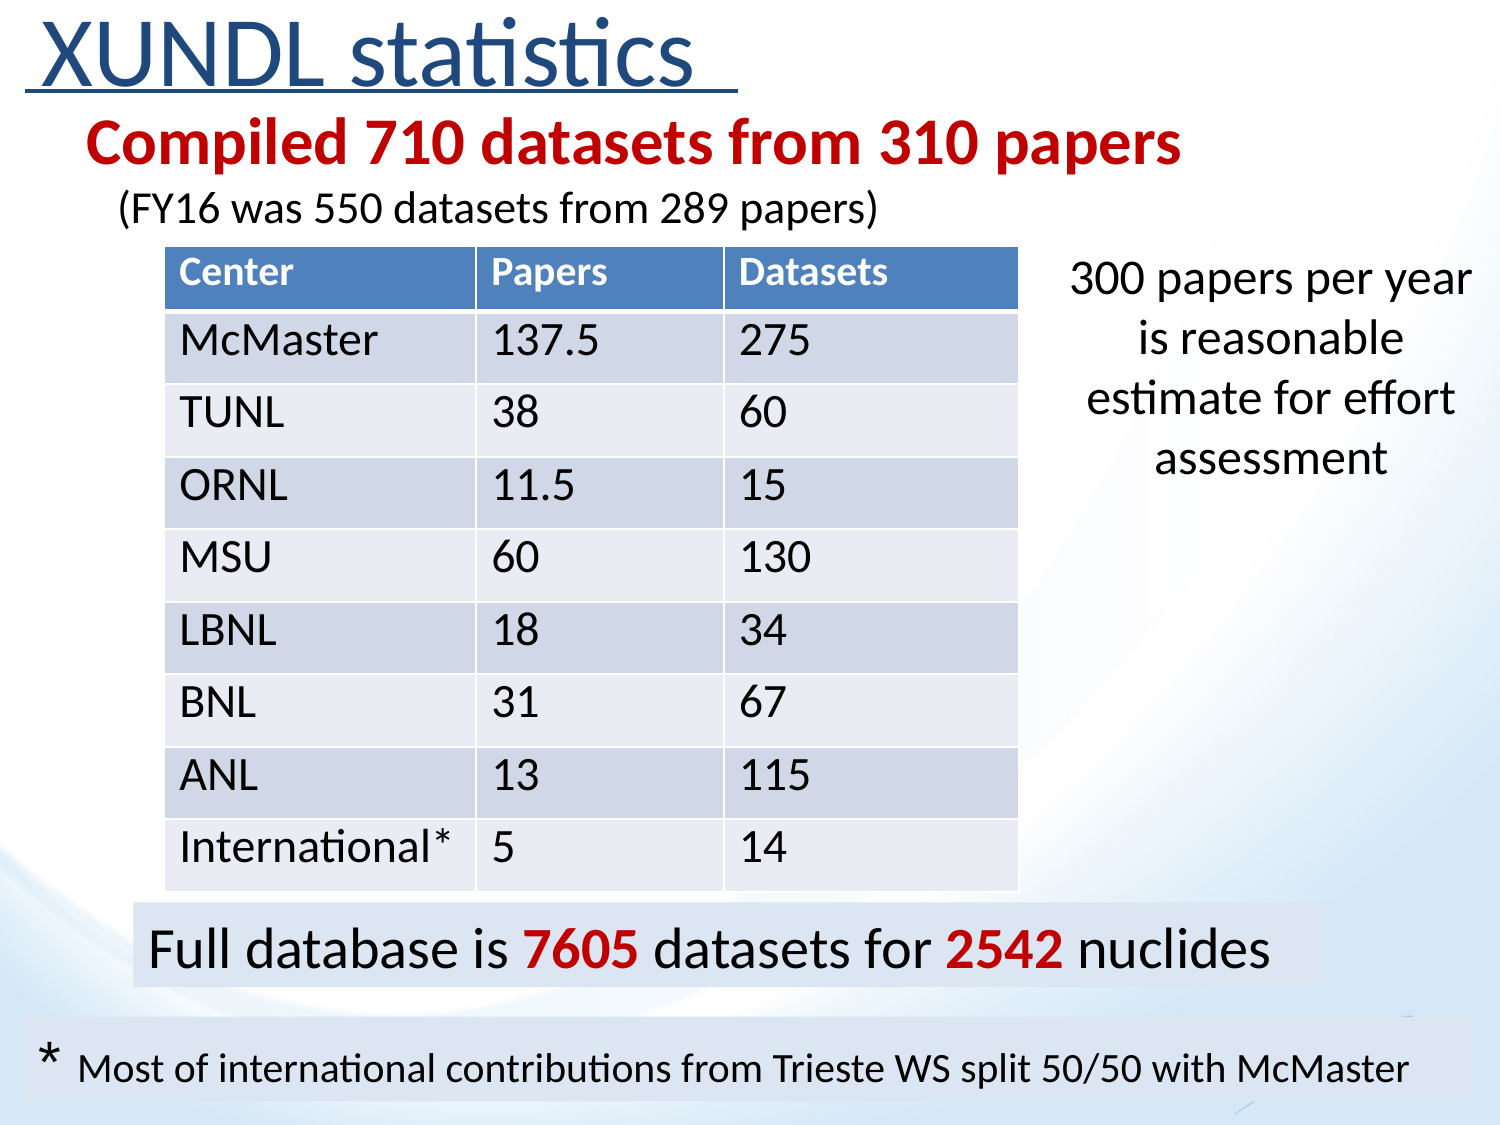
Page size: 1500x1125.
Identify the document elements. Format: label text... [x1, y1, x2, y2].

table_cell 130 [725, 530, 1018, 601]
table_header Datasets [725, 247, 1018, 309]
table_cell 18 [477, 603, 723, 673]
table_cell LBNL [165, 603, 475, 673]
text_box Full database is 7605 datasets for 2542 nuclides [133, 902, 1327, 988]
table_cell 60 [477, 530, 723, 601]
table_cell McMaster [165, 314, 475, 383]
table_cell 14 [725, 820, 1018, 891]
table_cell 115 [725, 748, 1018, 818]
table_cell 137.5 [477, 314, 723, 383]
table_cell 34 [725, 603, 1018, 673]
table_cell 13 [477, 748, 723, 818]
text_box XUNDL statistics [4, 0, 1093, 114]
text_box 300 papers per year is reasonable estimate for effort assessment [1052, 237, 1491, 493]
table_cell BNL [165, 675, 475, 746]
table_cell 60 [725, 385, 1018, 456]
table_header Papers [477, 247, 723, 309]
table_cell 38 [477, 385, 723, 456]
table_cell International* [165, 820, 475, 891]
text_box Compiled 710 datasets from 310 papers (FY16 was 550 datasets from 289 papers) [71, 90, 1429, 241]
table_cell 5 [477, 820, 723, 891]
table_cell ORNL [165, 458, 475, 528]
table_cell 31 [477, 675, 723, 746]
text_box * Most of international contributions from Trieste WS split 50/50 with McMaster [23, 1016, 1472, 1102]
table_cell 11.5 [477, 458, 723, 528]
picture [0, 0, 1500, 1125]
table_cell MSU [165, 530, 475, 601]
table_cell ANL [165, 748, 475, 818]
table_cell 67 [725, 675, 1018, 746]
table_cell 15 [725, 458, 1018, 528]
table_cell TUNL [165, 385, 475, 456]
table_header Center [165, 247, 475, 309]
table_cell 275 [725, 314, 1018, 383]
